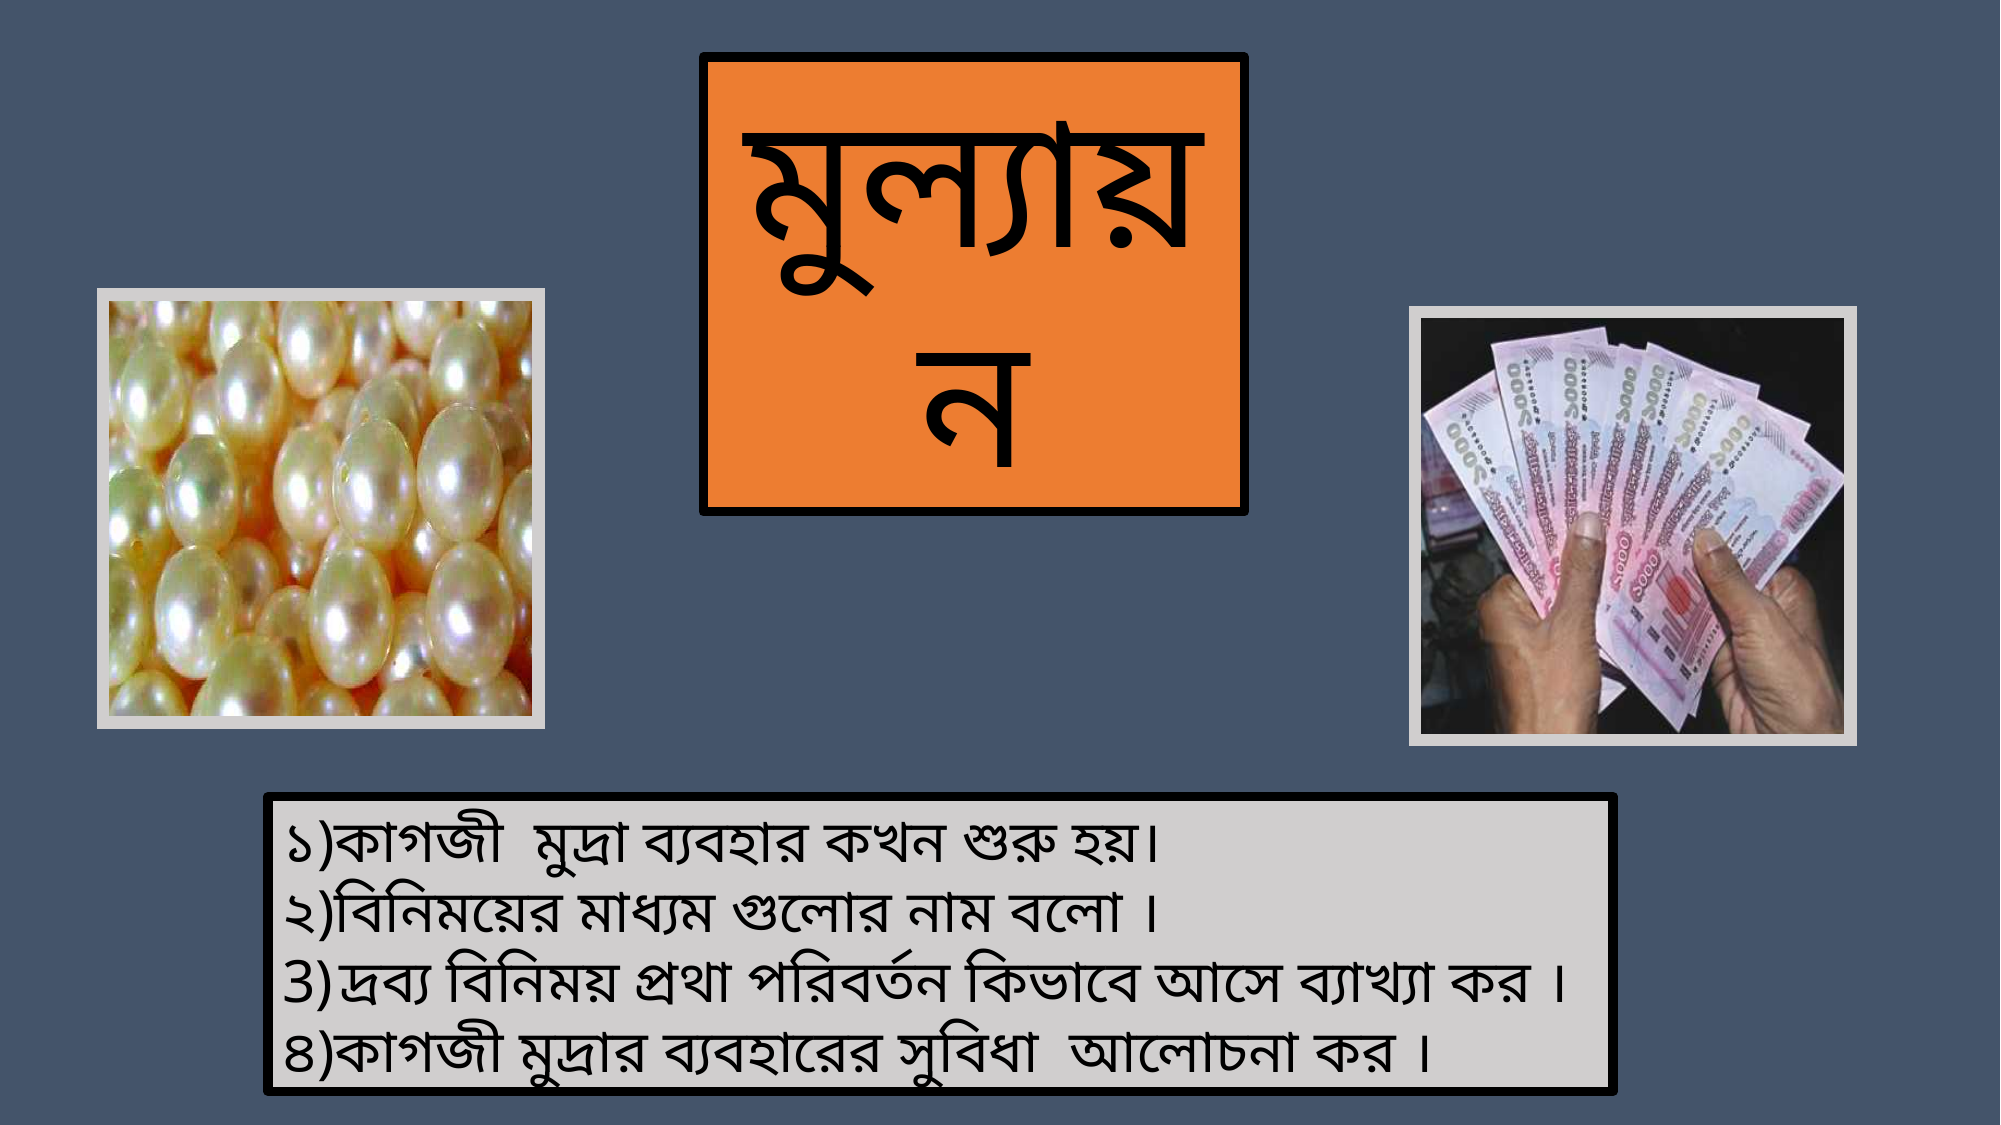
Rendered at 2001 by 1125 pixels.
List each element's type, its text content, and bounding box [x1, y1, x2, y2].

text_box মুল্যায়ন [703, 57, 1245, 512]
text_box ১)কাগজী মুদ্রা ব্যবহার কখন শুরু হয়। ২)বিনিময়ের মাধ্যম গুলোর নাম বলো । দ্রব্য বিনিময় প্রথা পরিবর্তন কিভাবে আসে ব্যাখ্যা কর । ৪)কাগজী মুদ্রার ব্যবহারের সুবিধা আলোচনা কর । [268, 796, 1614, 1092]
text_box [102, 293, 539, 723]
text_box [1414, 311, 1851, 741]
